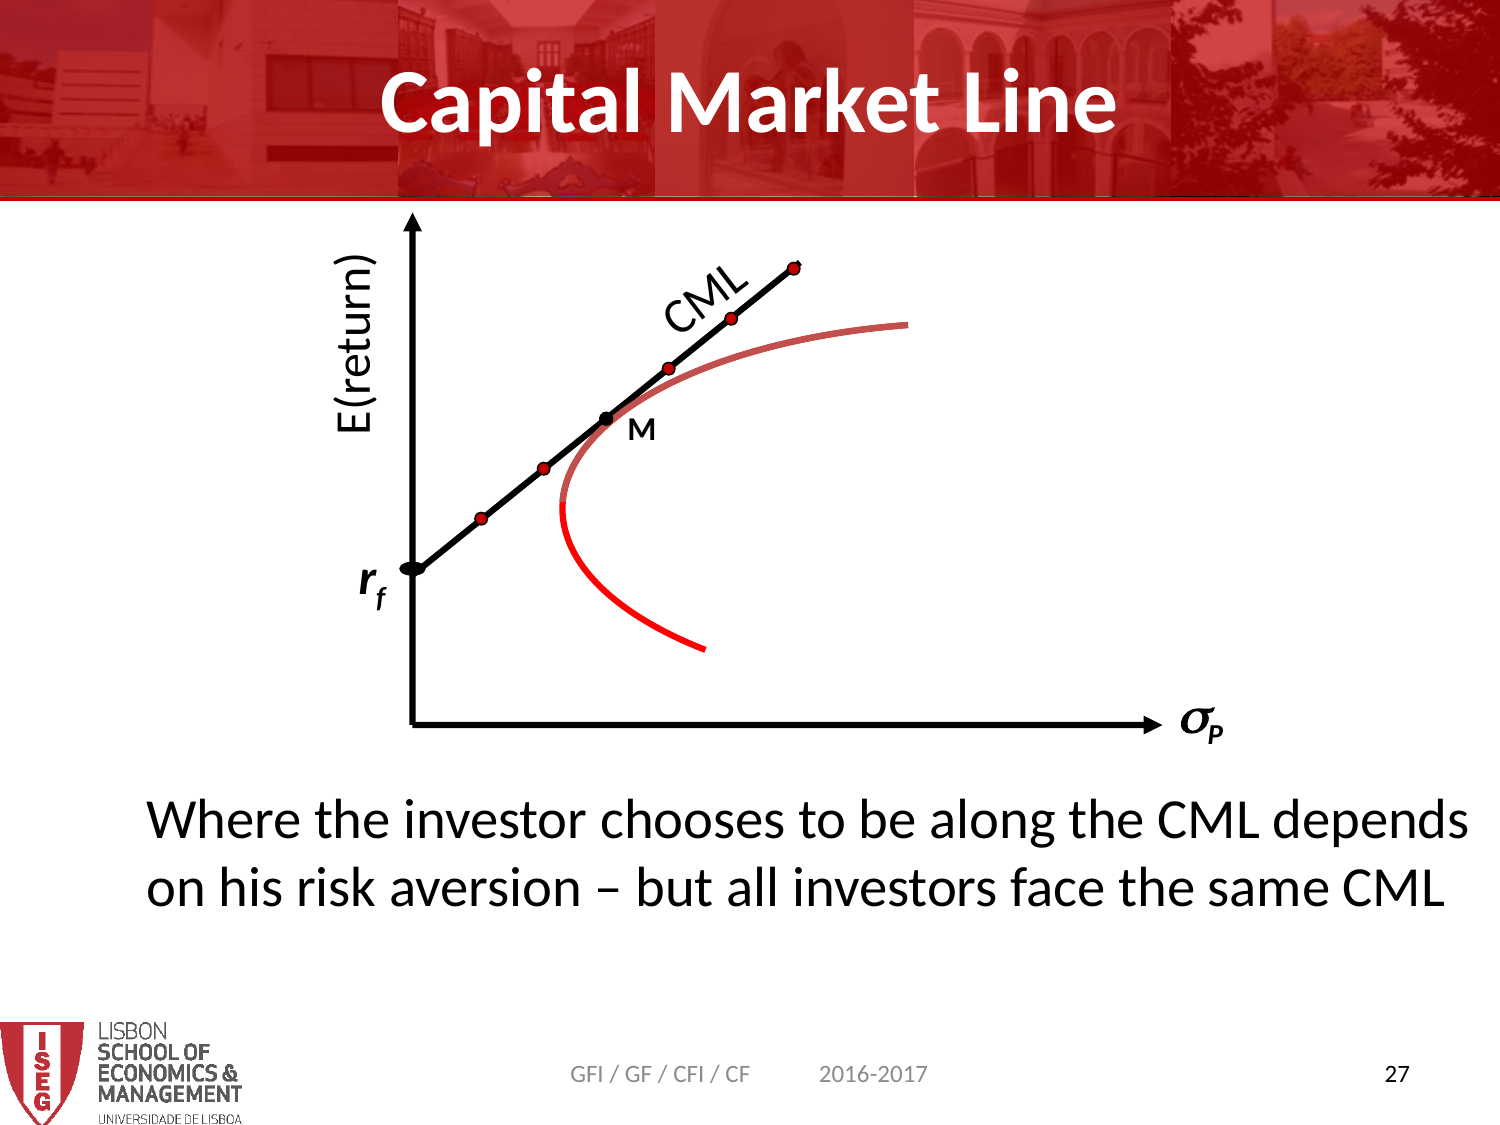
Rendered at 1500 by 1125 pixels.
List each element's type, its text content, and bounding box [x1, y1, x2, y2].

text_box [787, 262, 800, 275]
text_box CML [631, 202, 806, 362]
text_box E(return) [312, 212, 388, 451]
text_box rf [262, 537, 400, 621]
text_box [662, 362, 675, 375]
text_box [406, 212, 419, 562]
text_box [399, 562, 425, 575]
text_box [412, 718, 1162, 732]
text_box M [612, 399, 639, 418]
text_box P [1162, 674, 1300, 758]
text_box [474, 512, 488, 525]
text_box GFI / GF / CFI / CF 2016-2017 [512, 1042, 988, 1103]
text_box [562, 324, 975, 509]
list Where the investor chooses to be along the CML depends on his risk aversion – but all investors face the same CML [131, 774, 1500, 988]
slide_number 27 [1074, 1042, 1425, 1103]
text_box [724, 312, 738, 325]
picture [0, 1022, 242, 1125]
text_box [562, 503, 975, 650]
text_box [599, 412, 613, 425]
text_box [537, 462, 550, 475]
text_box Capital Market Line [0, 0, 1500, 197]
